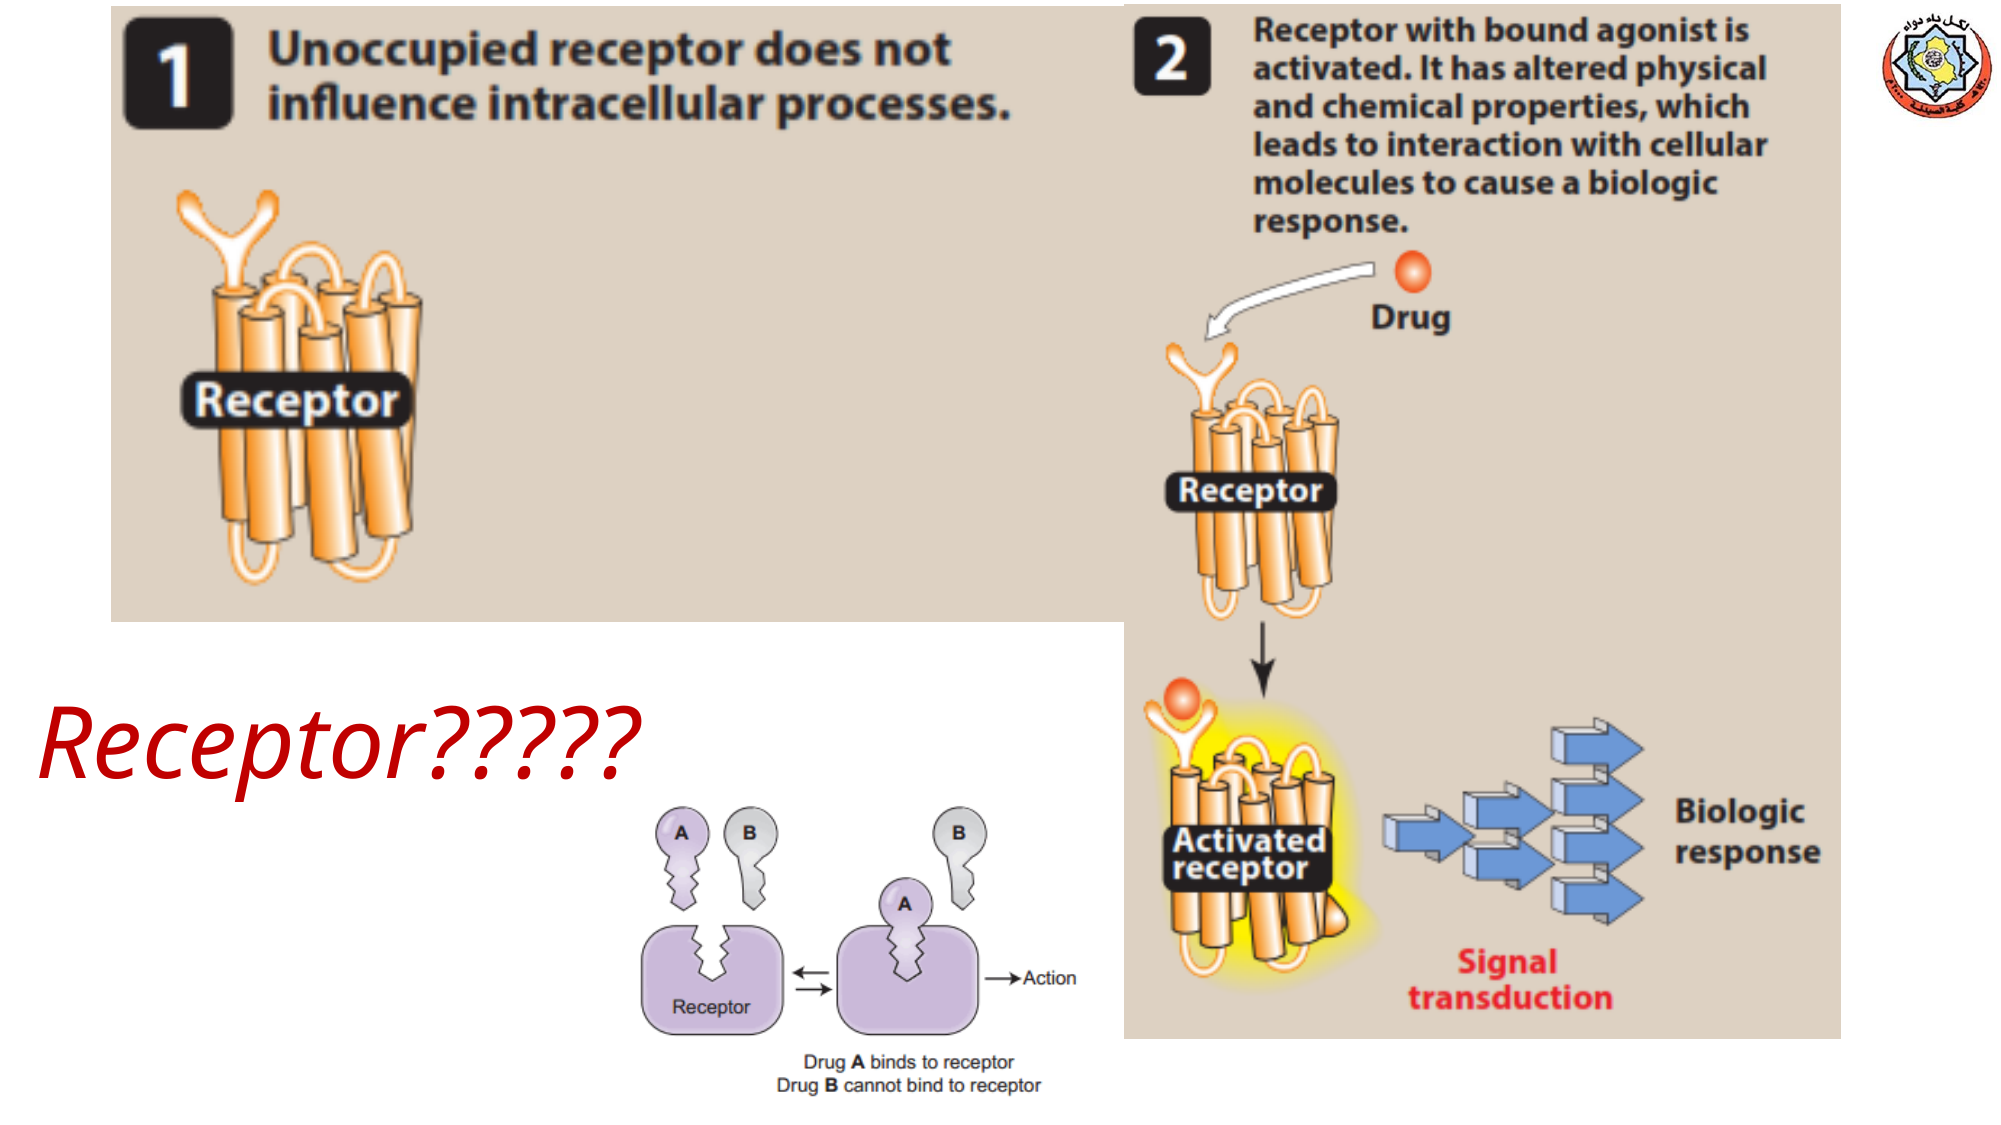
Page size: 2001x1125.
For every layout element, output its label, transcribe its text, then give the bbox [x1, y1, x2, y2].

text_box Receptor????? [20, 671, 958, 807]
picture [1124, 4, 1841, 1039]
picture [1876, 6, 1997, 127]
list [111, 6, 1124, 622]
picture [628, 789, 1090, 1105]
